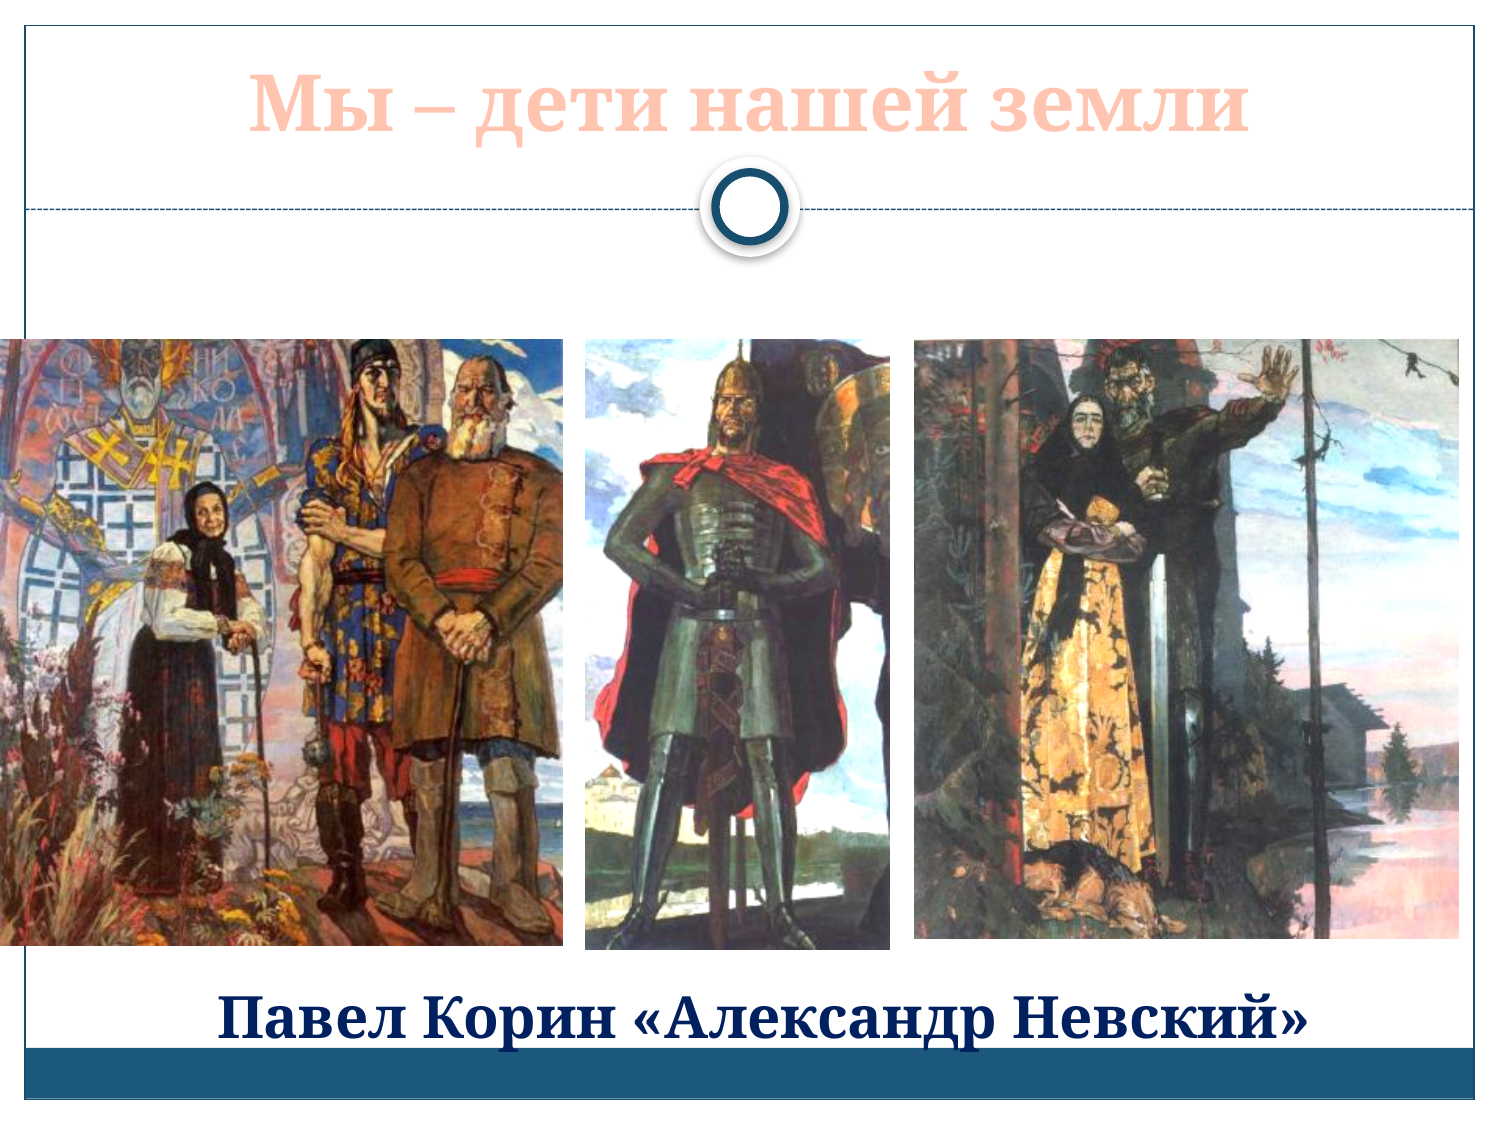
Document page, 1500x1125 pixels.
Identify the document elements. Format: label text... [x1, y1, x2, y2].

picture [585, 339, 890, 950]
picture [913, 339, 1459, 939]
title Мы – дети нашей земли [49, 37, 1450, 162]
picture [0, 339, 563, 946]
text_box Павел Корин «Александр Невский» [202, 972, 1326, 1058]
